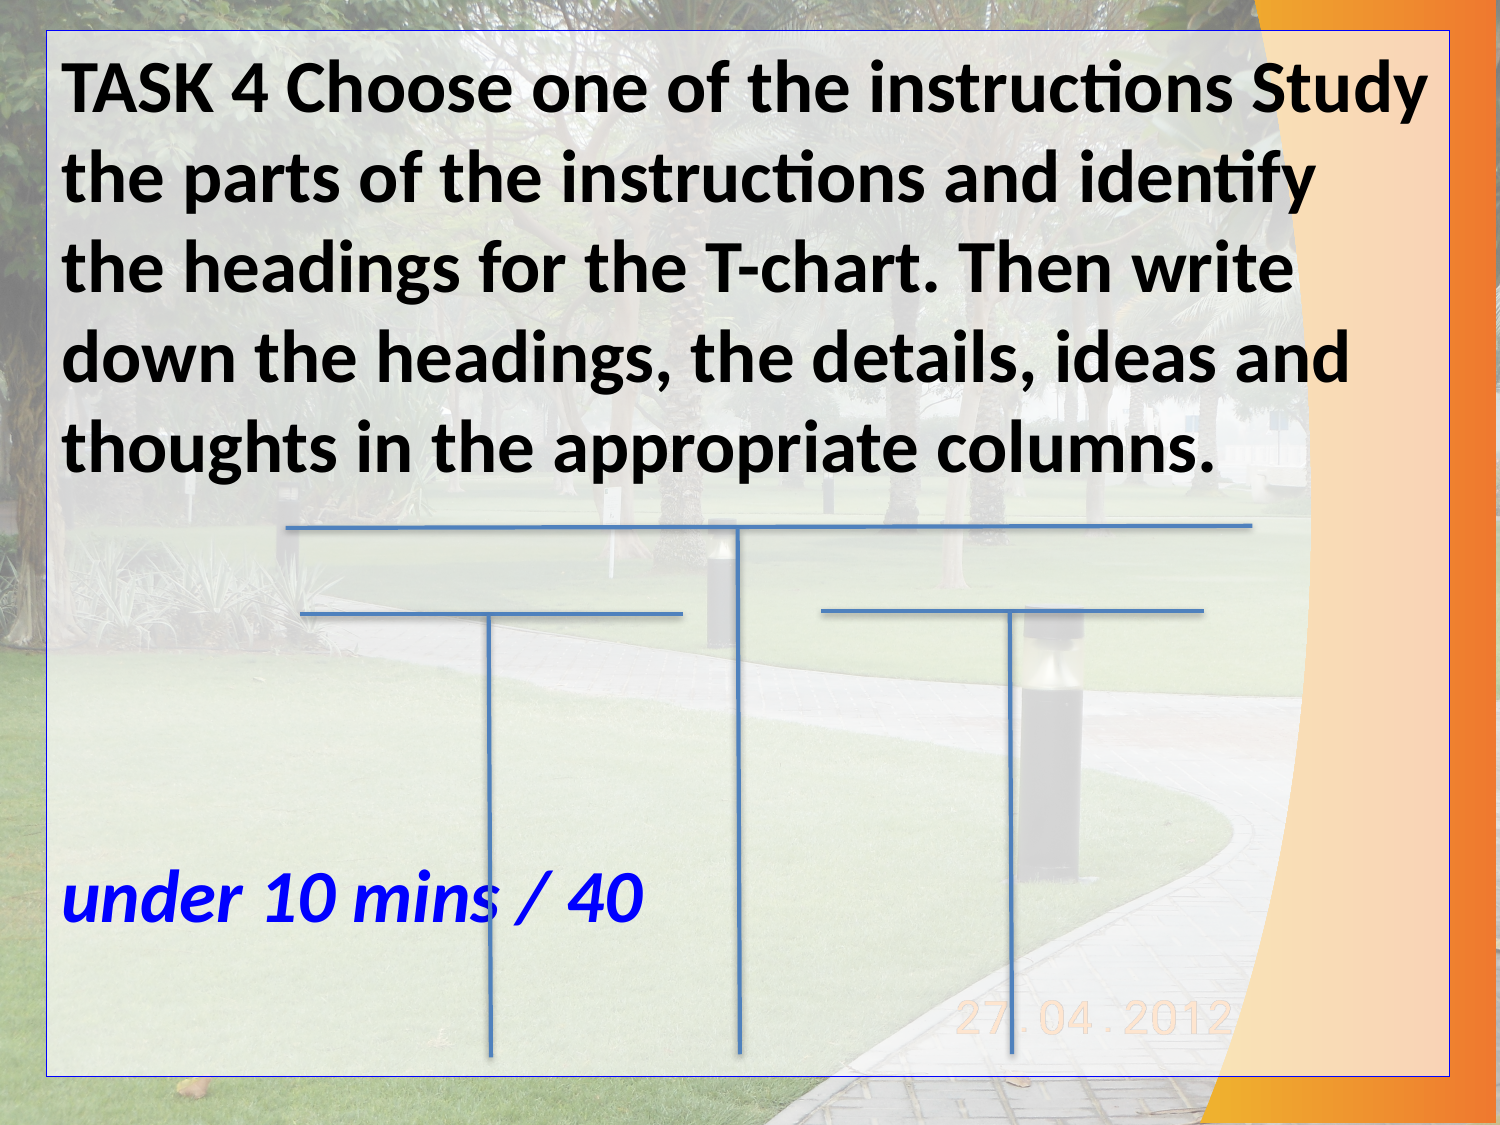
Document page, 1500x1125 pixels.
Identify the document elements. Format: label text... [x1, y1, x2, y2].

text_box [737, 527, 741, 1055]
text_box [1009, 610, 1013, 1055]
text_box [285, 525, 1253, 529]
text_box [1200, 0, 1496, 1124]
text_box TASK 4 Choose one of the instructions Study the parts of the instructions and identify the headings for the T-chart. Then write down the headings, the details, ideas and thoughts in the appropriate columns. under 10 mins / 40 [46, 30, 1450, 1077]
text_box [488, 613, 492, 1058]
